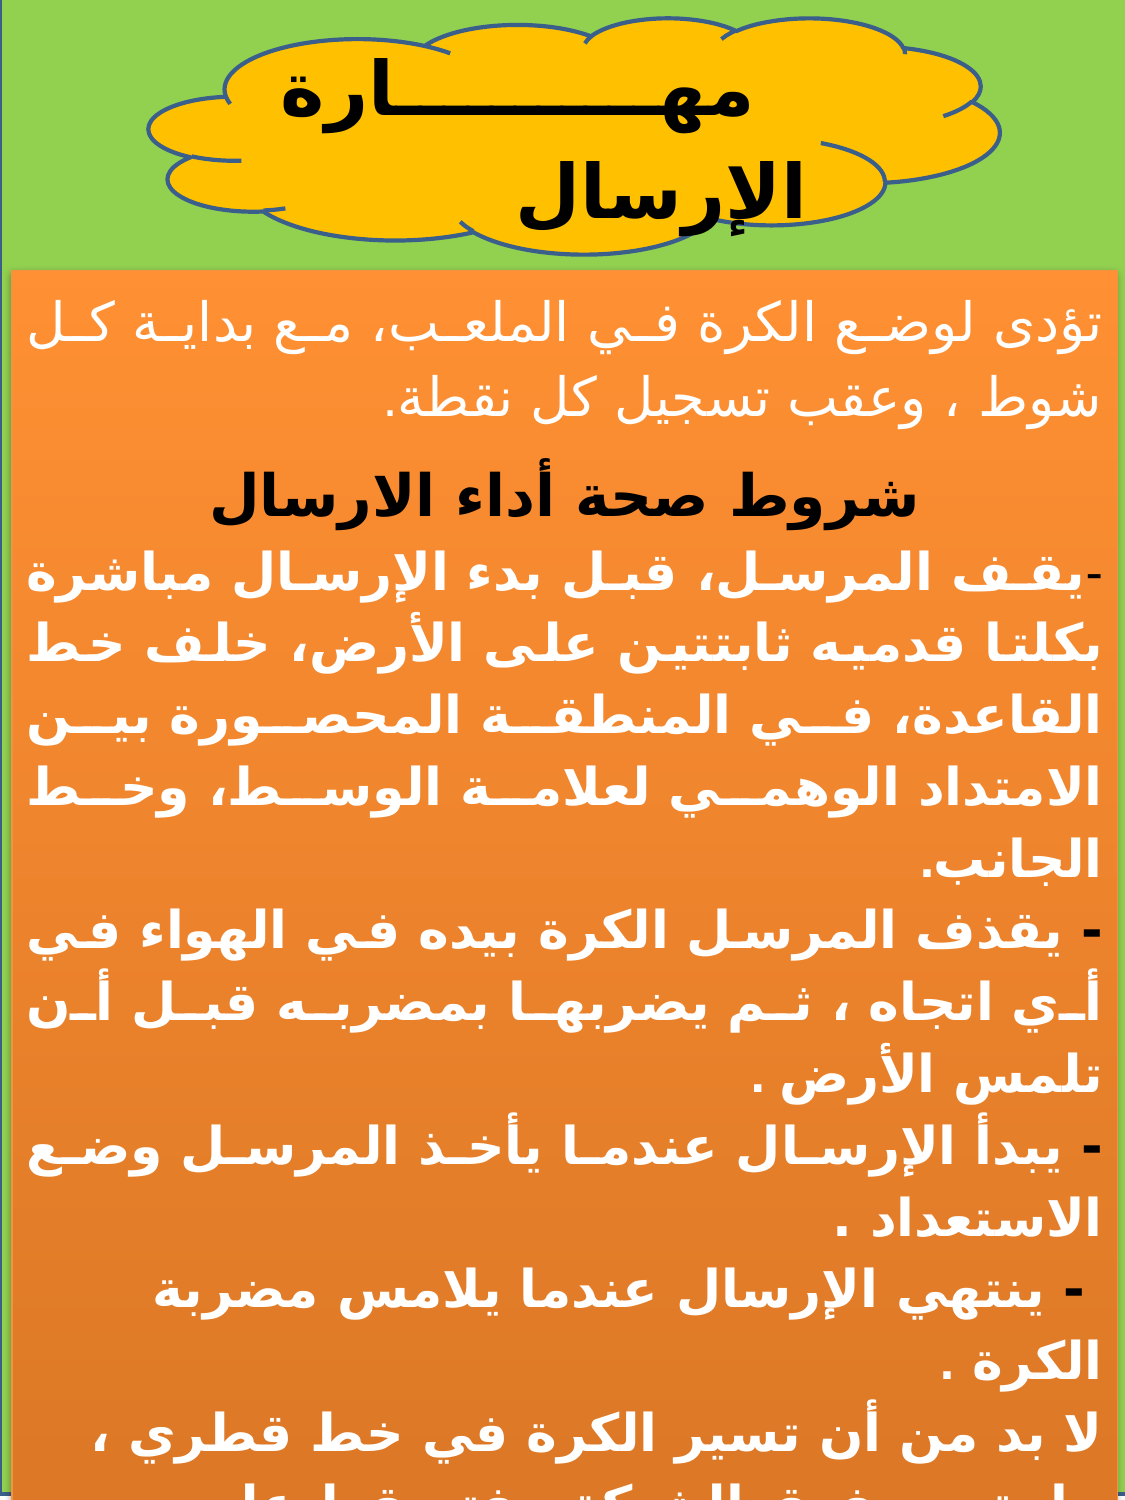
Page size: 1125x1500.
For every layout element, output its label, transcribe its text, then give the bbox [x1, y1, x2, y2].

text_box تؤدى لوضع الكرة في الملعب، مع بداية كل شوط ، وعقب تسجيل كل نقطة. شروط صحة أداء الارسال -يقف المرسل، قبل بدء الإرسال مباشرة بكلتا قدميه ثابتتين على الأرض، خلف خط القاعدة، في المنطقة المحصورة بين الامتداد الوهمي لعلامة الوسط، وخط الجانب. - يقذف المرسل الكرة بيده في الهواء في أي اتجاه ، ثم يضربها بمضربه قبل أن تلمس الأرض . - يبدأ الإرسال عندما يأخذ المرسل وضع الاستعداد . - ينتهي الإرسال عندما يلامس مضربة الكرة . لا بد من أن تسير الكرة في خط قطري ، مارة من فوق الشبكة ، فتسقط على الأرض داخل ساحة الإرسال، في ملعب المنافس ، وعلى الجهة المضادة للجانب، الذي يرسل منة ، أو على خطٍ من الخطوط التي تحدها - يبدأ اللاعب ضربة الإرسال في كل شوط ، باللعب من الجانب الأيمن من الملعب ، ويتبدل الإرسال بين الجانبين الأيمن والأيسر، بعد كل نقطة. [11, 270, 1118, 1500]
text_box مهـارة الإرسال [146, 16, 1003, 257]
text_box [0, 0, 1125, 1496]
